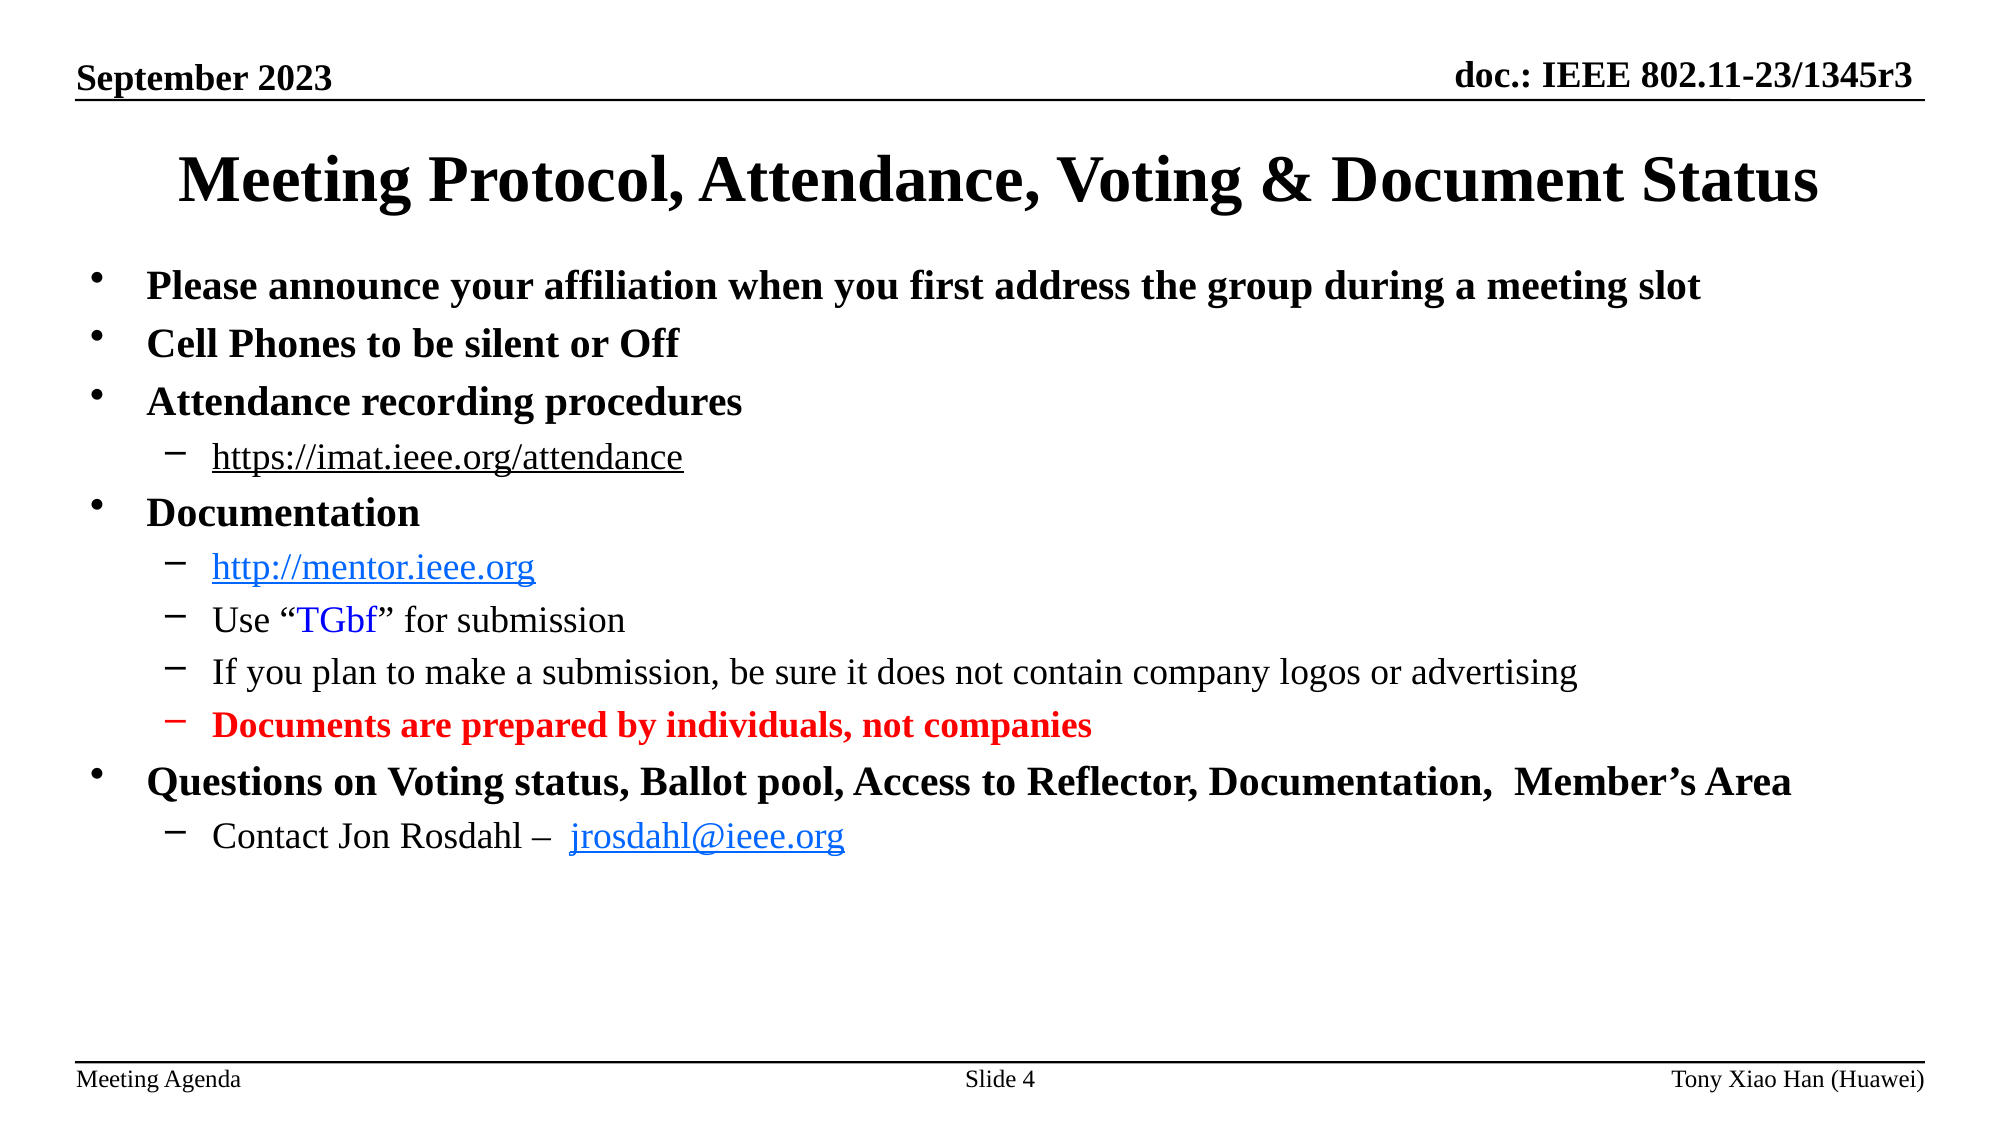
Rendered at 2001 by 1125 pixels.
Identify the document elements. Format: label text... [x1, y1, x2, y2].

text_box Meeting Protocol, Attendance, Voting & Document Status [75, 87, 1925, 263]
list Please announce your affiliation when you first address the group during a meeting slot Cell Phones to be silent or Off Attendance recording procedures https://imat.ieee.org/attendance Documentation http://mentor.ieee.org Use “TGbf” for submission If you plan to make a submission, be sure it does not contain company logos or advertising Documents are prepared by individuals, not companies Questions on Voting status, Ballot pool, Access to Reflector, Documentation, Member’s Area Contact Jon Rosdahl – jrosdahl@ieee.org [75, 263, 1925, 925]
